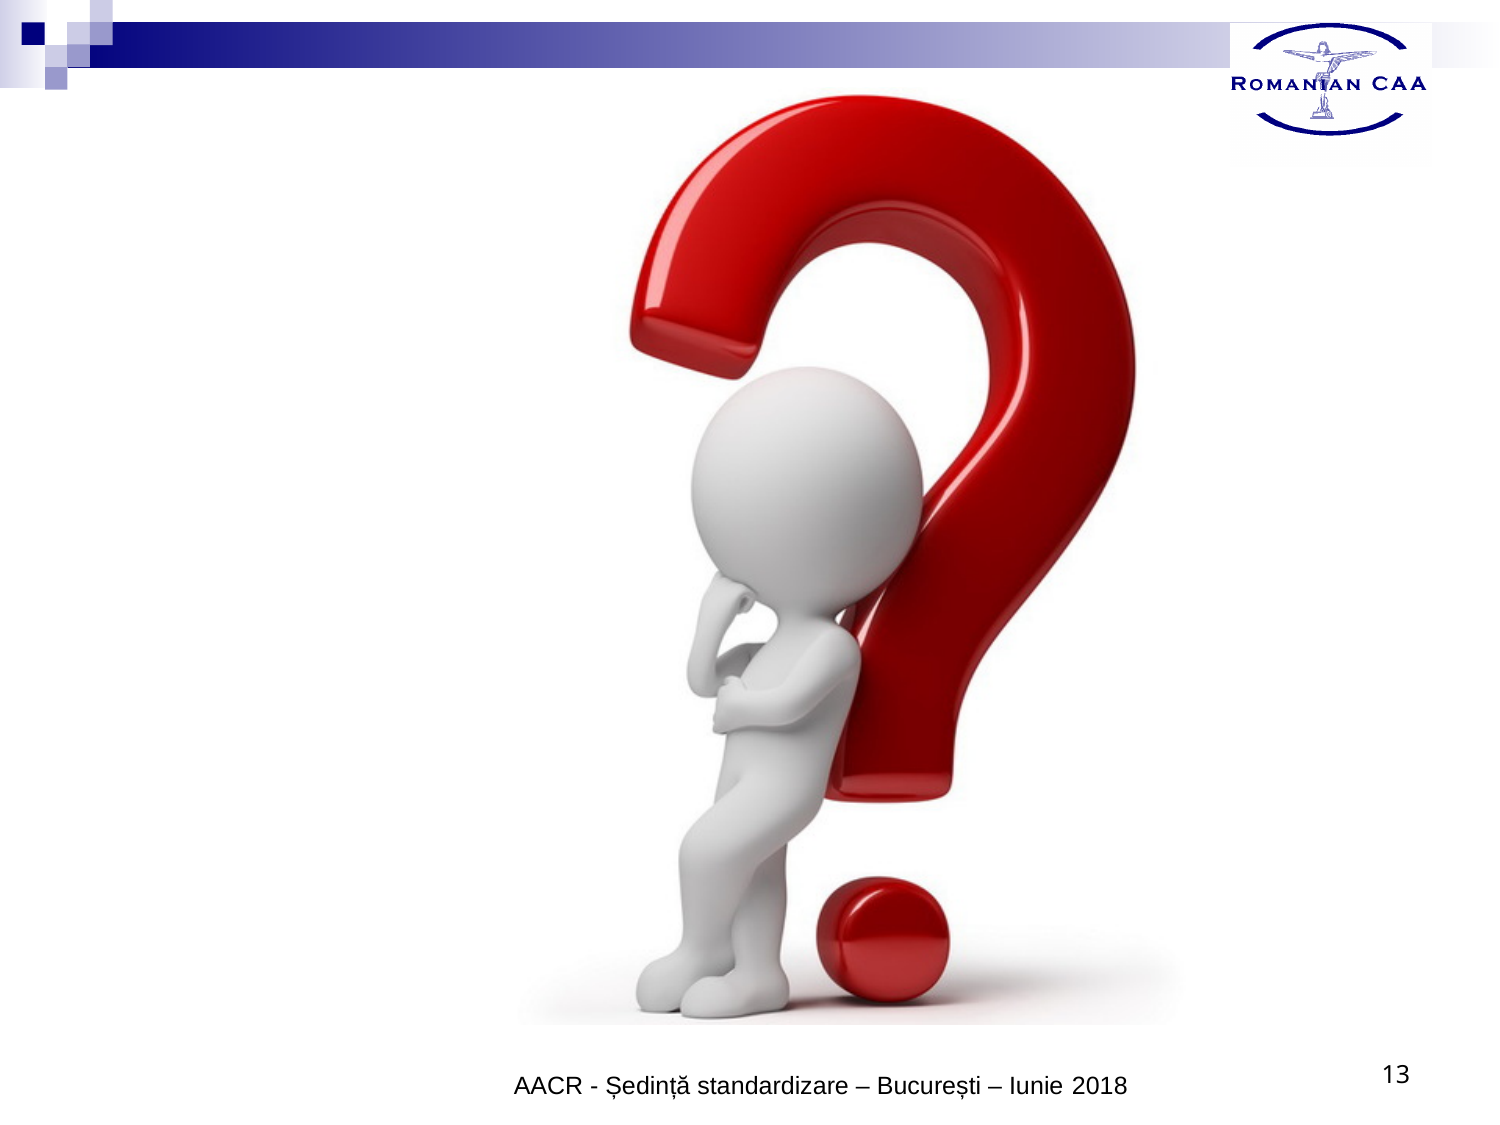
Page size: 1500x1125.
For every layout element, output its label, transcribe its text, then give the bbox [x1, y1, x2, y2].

picture [1230, 23, 1433, 167]
text_box AACR - Ședință standardizare – București – Iunie 2018 [242, 1062, 1400, 1108]
text_box 13 [1074, 1024, 1425, 1100]
picture [466, 87, 1227, 1026]
